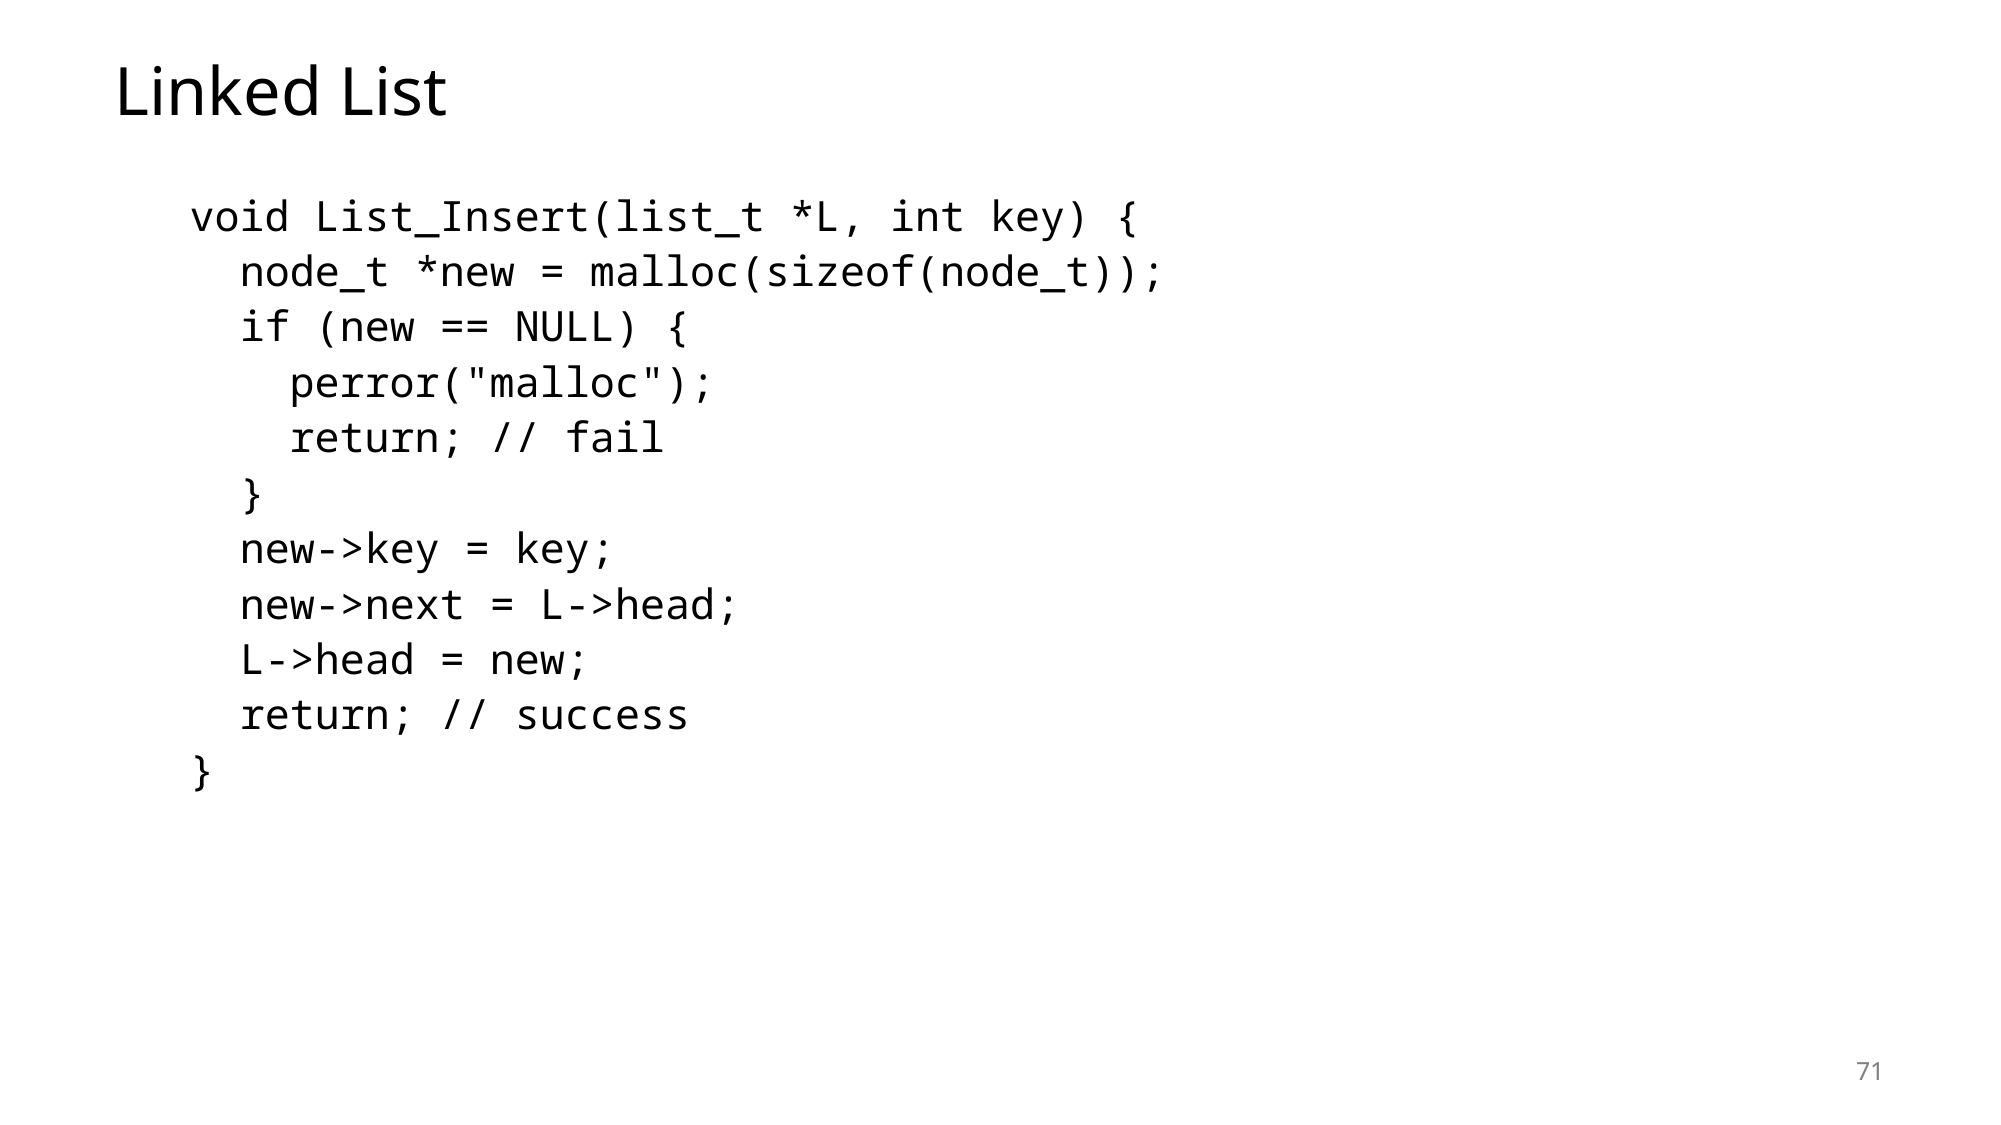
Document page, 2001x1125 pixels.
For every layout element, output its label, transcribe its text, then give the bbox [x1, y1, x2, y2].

list void List_Insert(list_t *L, int key) { node_t *new = malloc(sizeof(node_t)); if (new == NULL) { perror("malloc"); return; // fail } new->key = key; new->next = L->head; L->head = new; return; // success } [99, 187, 1900, 1013]
title Linked List [99, 37, 1900, 150]
slide_number 71 [1749, 1042, 1900, 1103]
